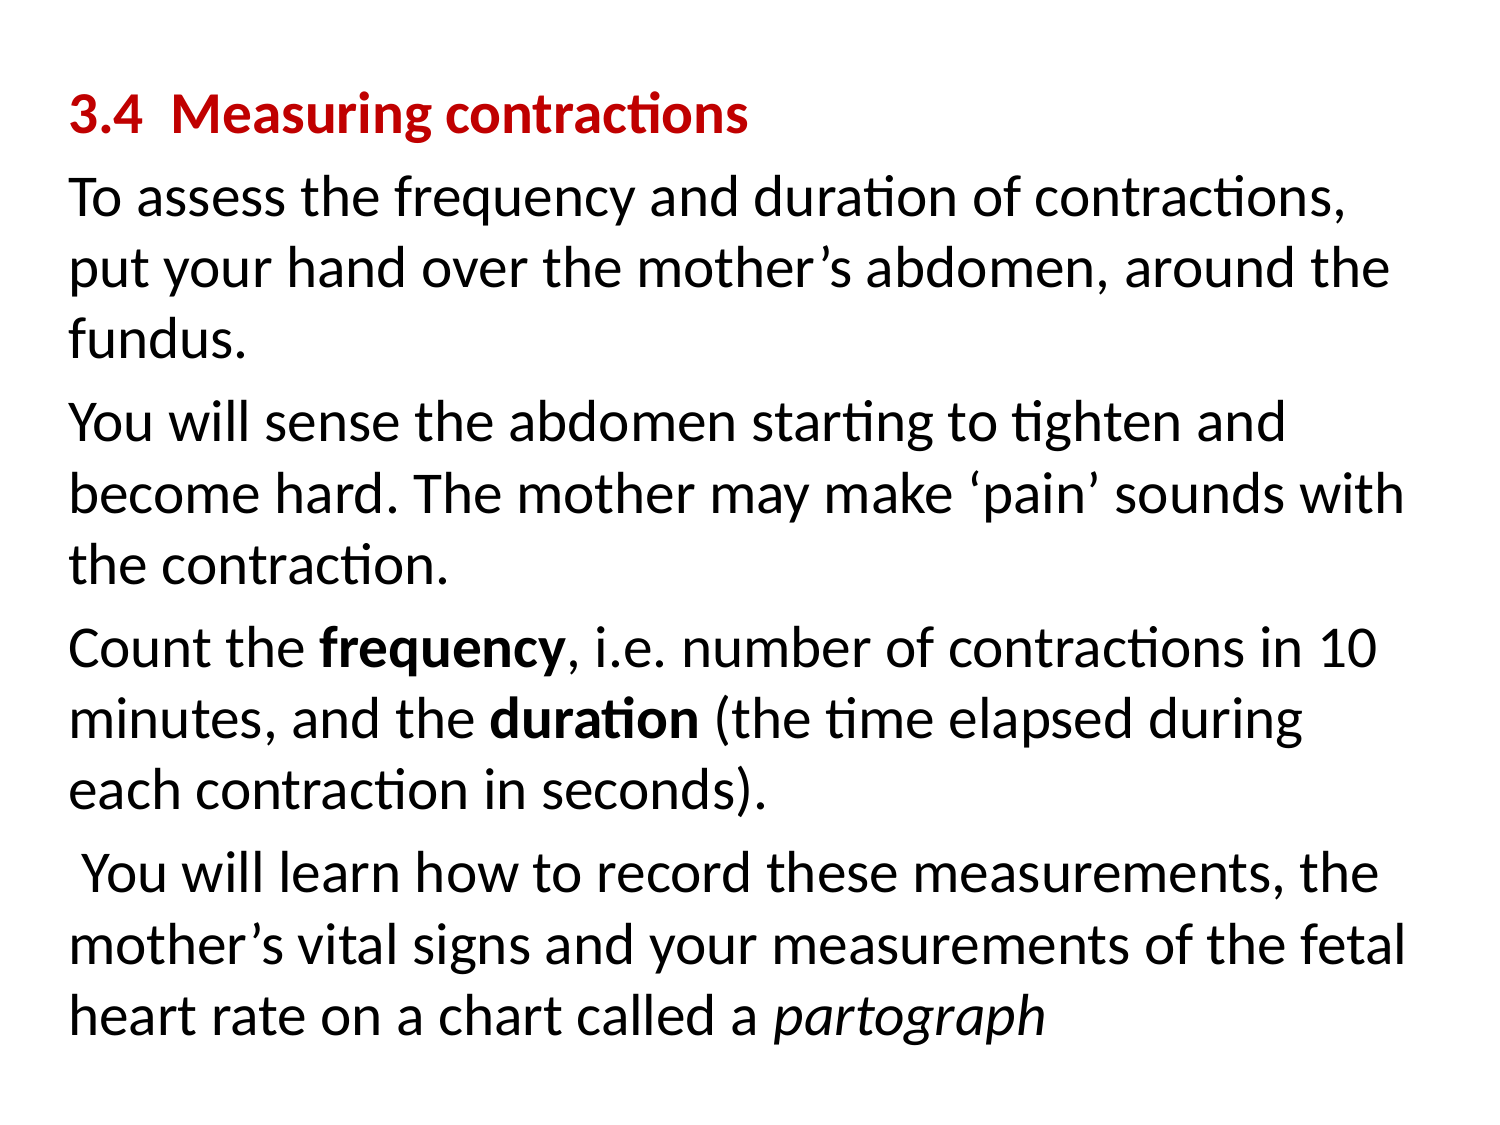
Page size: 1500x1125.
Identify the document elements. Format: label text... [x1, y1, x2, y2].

subtitle 3.4 Measuring contractions To assess the frequency and duration of contractions, put your hand over the mother’s abdomen, around the fundus. You will sense the abdomen starting to tighten and become hard. The mother may make ‘pain’ sounds with the contraction. Count the frequency, i.e. number of contractions in 10 minutes, and the duration (the time elapsed during each contraction in seconds). You will learn how to record these measurements, the mother’s vital signs and your measurements of the fetal heart rate on a chart called a partograph [53, 66, 1436, 1059]
